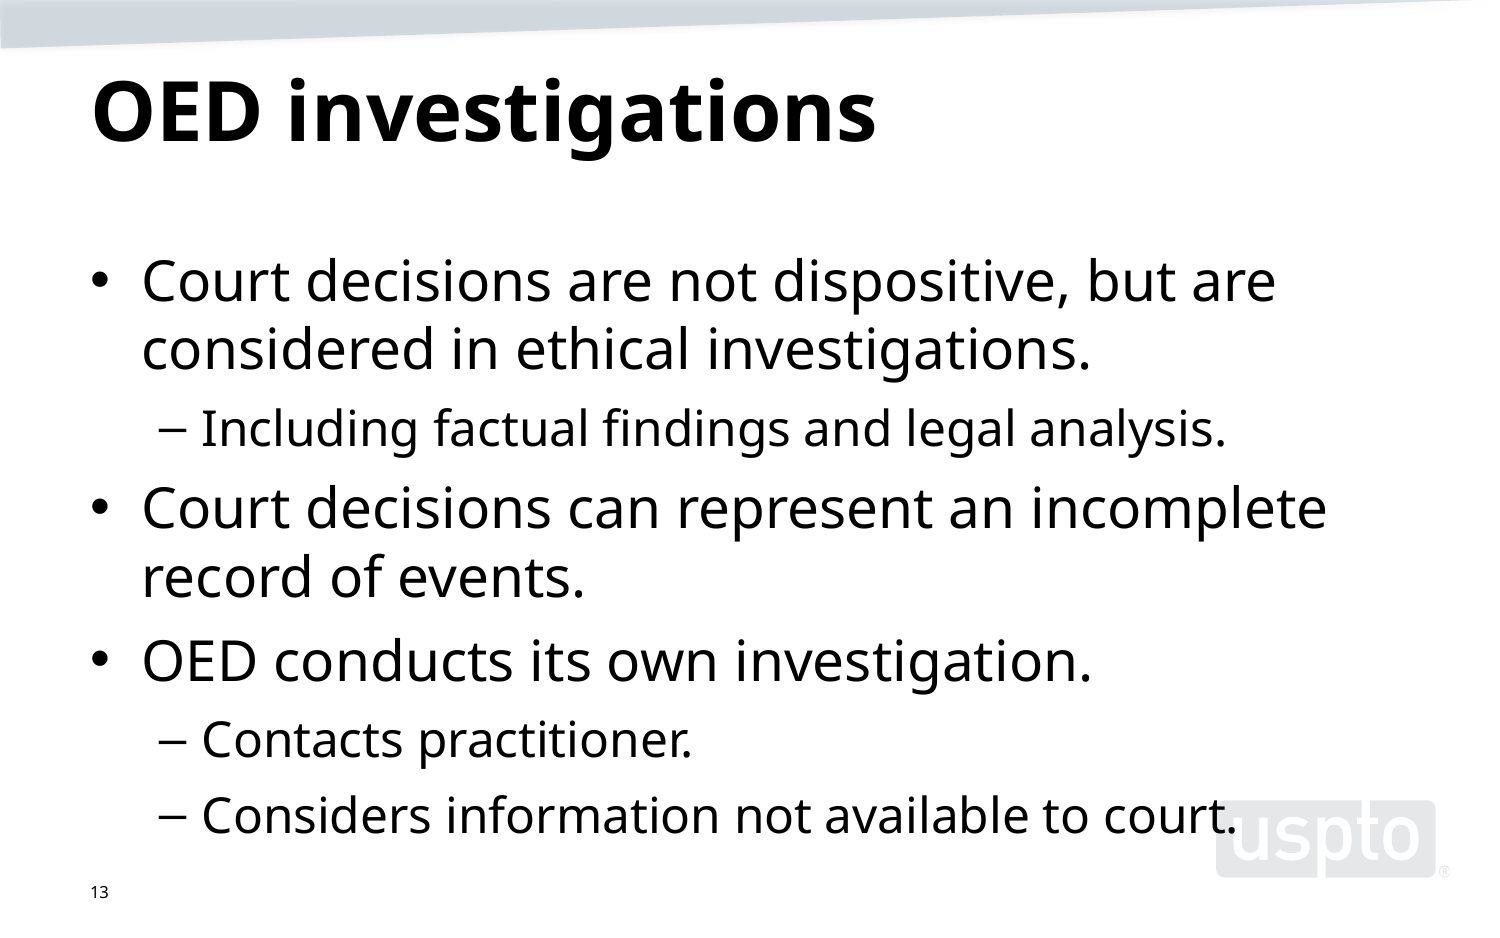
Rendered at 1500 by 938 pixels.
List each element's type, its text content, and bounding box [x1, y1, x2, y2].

slide_number 13 [75, 868, 413, 919]
list Court decisions are not dispositive, but are considered in ethical investigations. Including factual findings and legal analysis. Court decisions can represent an incomplete record of events. OED conducts its own investigation. Contacts practitioner. Considers information not available to court. [75, 237, 1425, 859]
title OED investigations [75, 50, 1425, 207]
